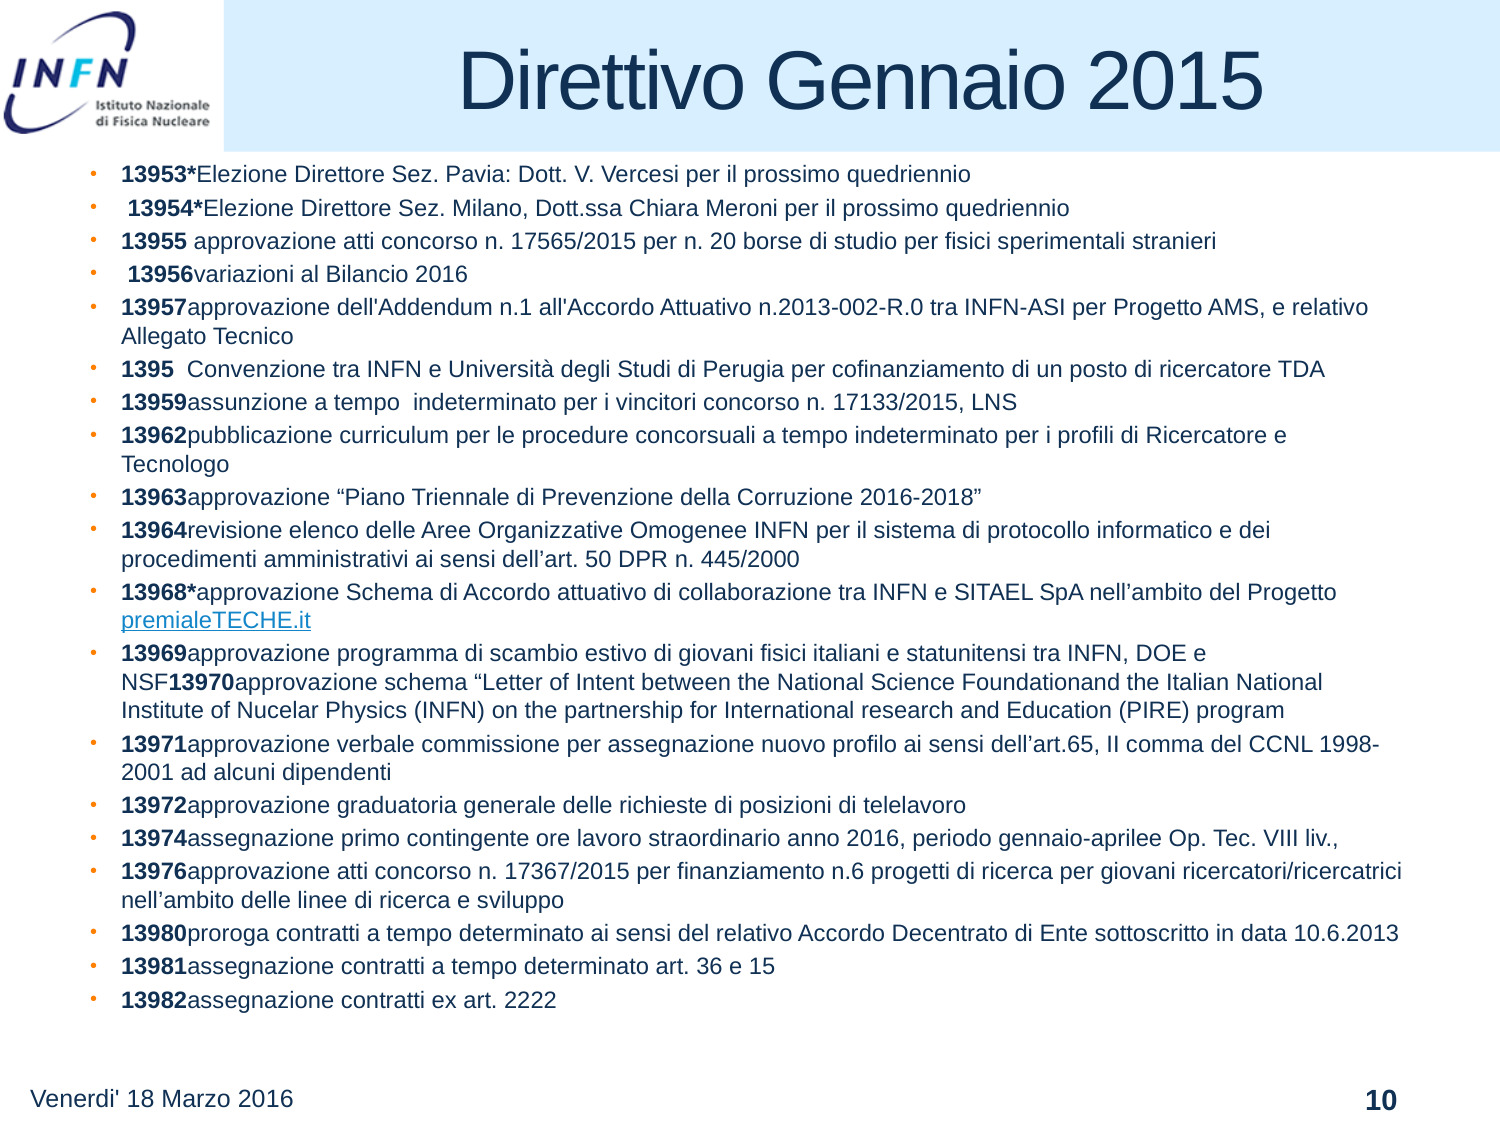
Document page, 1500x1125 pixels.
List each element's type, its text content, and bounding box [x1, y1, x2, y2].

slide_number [15, 1071, 396, 1125]
title Direttivo Gennaio 2015 [223, 0, 1500, 152]
list 13953*Elezione Direttore Sez. Pavia: Dott. V. Vercesi per il prossimo quedriennio 13954*Elezione Direttore Sez. Milano, Dott.ssa Chiara Meroni per il prossimo quedriennio 13955 approvazione atti concorso n. 17565/2015 per n. 20 borse di studio per fisici sperimentali stranieri 13956variazioni al Bilancio 2016 13957approvazione dell'Addendum n.1 all'Accordo Attuativo n.2013-002-R.0 tra INFN-ASI per Progetto AMS, e relativo Allegato Tecnico 1395 Convenzione tra INFN e Università degli Studi di Perugia per cofinanziamento di un posto di ricercatore TDA 13959assunzione a tempo indeterminato per i vincitori concorso n. 17133/2015, LNS 13962pubblicazione curriculum per le procedure concorsuali a tempo indeterminato per i profili di Ricercatore e Tecnologo 13963approvazione “Piano Triennale di Prevenzione della Corruzione 2016-2018” 13964revisione elenco delle Aree Organizzative Omogenee INFN per il sistema di protocollo informatico e dei procedimenti amministrativi ai sensi dell’art. 50 DPR n. 445/2000 13968*approvazione Schema di Accordo attuativo di collaborazione tra INFN e SITAEL SpA nell’ambito del Progetto premialeTECHE.it 13969approvazione programma di scambio estivo di giovani fisici italiani e statunitensi tra INFN, DOE e NSF13970approvazione schema “Letter of Intent between the National Science Foundationand the Italian National Institute of Nucelar Physics (INFN) on the partnership for International research and Education (PIRE) program 13971approvazione verbale commissione per assegnazione nuovo profilo ai sensi dell’art.65, II comma del CCNL 1998-2001 ad alcuni dipendenti 13972approvazione graduatoria generale delle richieste di posizioni di telelavoro 13974assegnazione primo contingente ore lavoro straordinario anno 2016, periodo gennaio-aprilee Op. Tec. VIII liv., 13976approvazione atti concorso n. 17367/2015 per finanziamento n.6 progetti di ricerca per giovani ricercatori/ricercatrici nell’ambito delle linee di ricerca e sviluppo 13980proroga contratti a tempo determinato ai sensi del relativo Accordo Decentrato di Ente sottoscritto in data 10.6.2013 13981assegnazione contratti a tempo determinato art. 36 e 15 13982assegnazione contratti ex art. 2222 [75, 151, 1425, 1063]
slide_number 10 [1350, 1072, 1500, 1125]
picture [0, 0, 215, 149]
